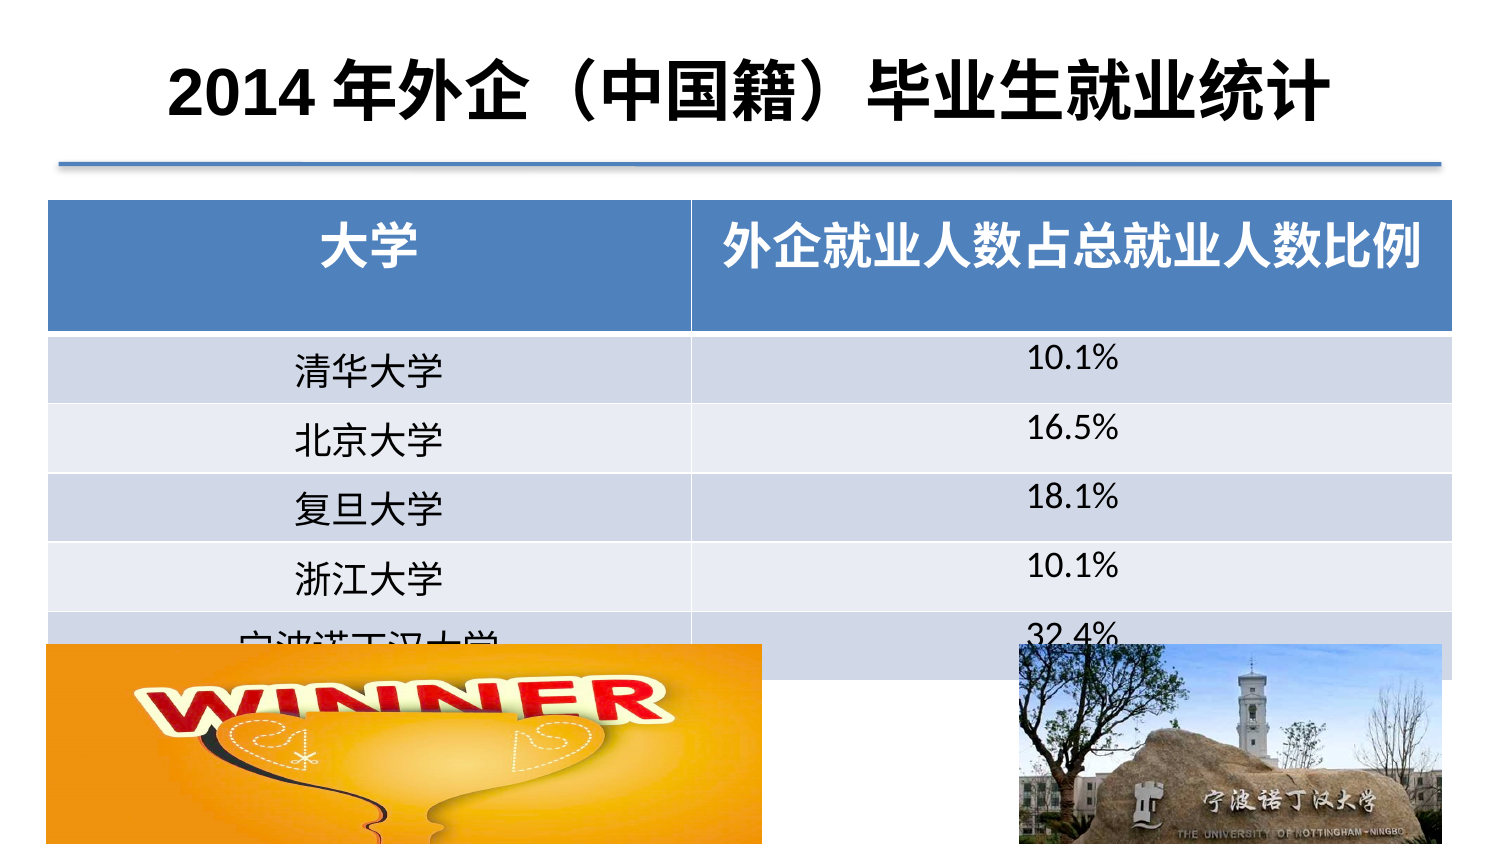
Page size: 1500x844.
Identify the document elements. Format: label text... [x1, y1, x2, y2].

table_cell 18.1% [692, 474, 1452, 541]
table_cell 32.4% [692, 612, 1452, 680]
table_cell 16.5% [692, 404, 1452, 472]
table_cell 浙江大学 [48, 543, 691, 611]
table_cell 10.1% [692, 337, 1452, 403]
title 2014年外企（中国籍）毕业生就业统计 [74, 33, 1426, 160]
table_header 大学 [48, 200, 691, 331]
table_cell 10.1% [692, 543, 1452, 611]
table_cell 清华大学 [48, 337, 691, 403]
table_cell 复旦大学 [48, 474, 691, 541]
table_header 外企就业人数占总就业人数比例 [692, 200, 1452, 331]
table_cell 北京大学 [48, 404, 691, 472]
picture [1019, 644, 1442, 844]
table_cell 宁波诺丁汉大学 [48, 612, 691, 642]
picture [46, 644, 762, 844]
